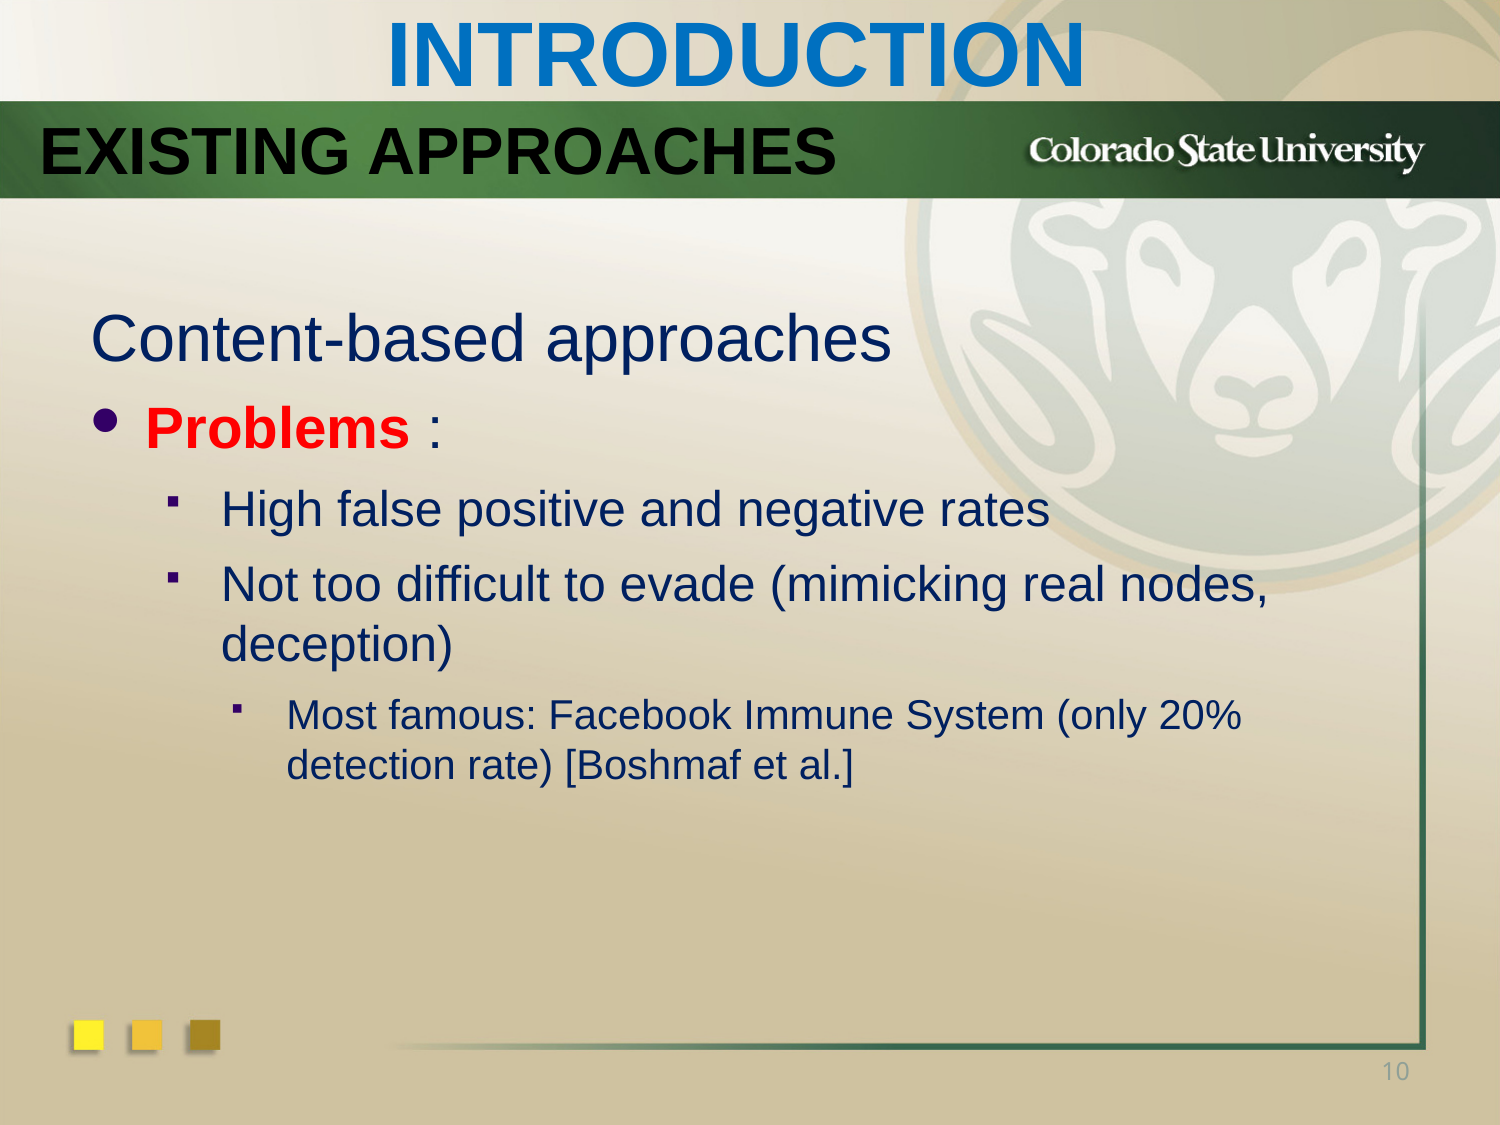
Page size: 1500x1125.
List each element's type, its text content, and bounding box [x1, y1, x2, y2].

slide_number 10 [1074, 1042, 1425, 1103]
text_box Existing approaches [24, 99, 1375, 213]
title introduction [99, 0, 1375, 99]
picture [0, 0, 1500, 1125]
text_box Content-based approaches Problems : High false positive and negative rates Not too difficult to evade (mimicking real nodes, deception) Most famous: Facebook Immune System (only 20% detection rate) [Boshmaf et al.] [73, 285, 1414, 1015]
